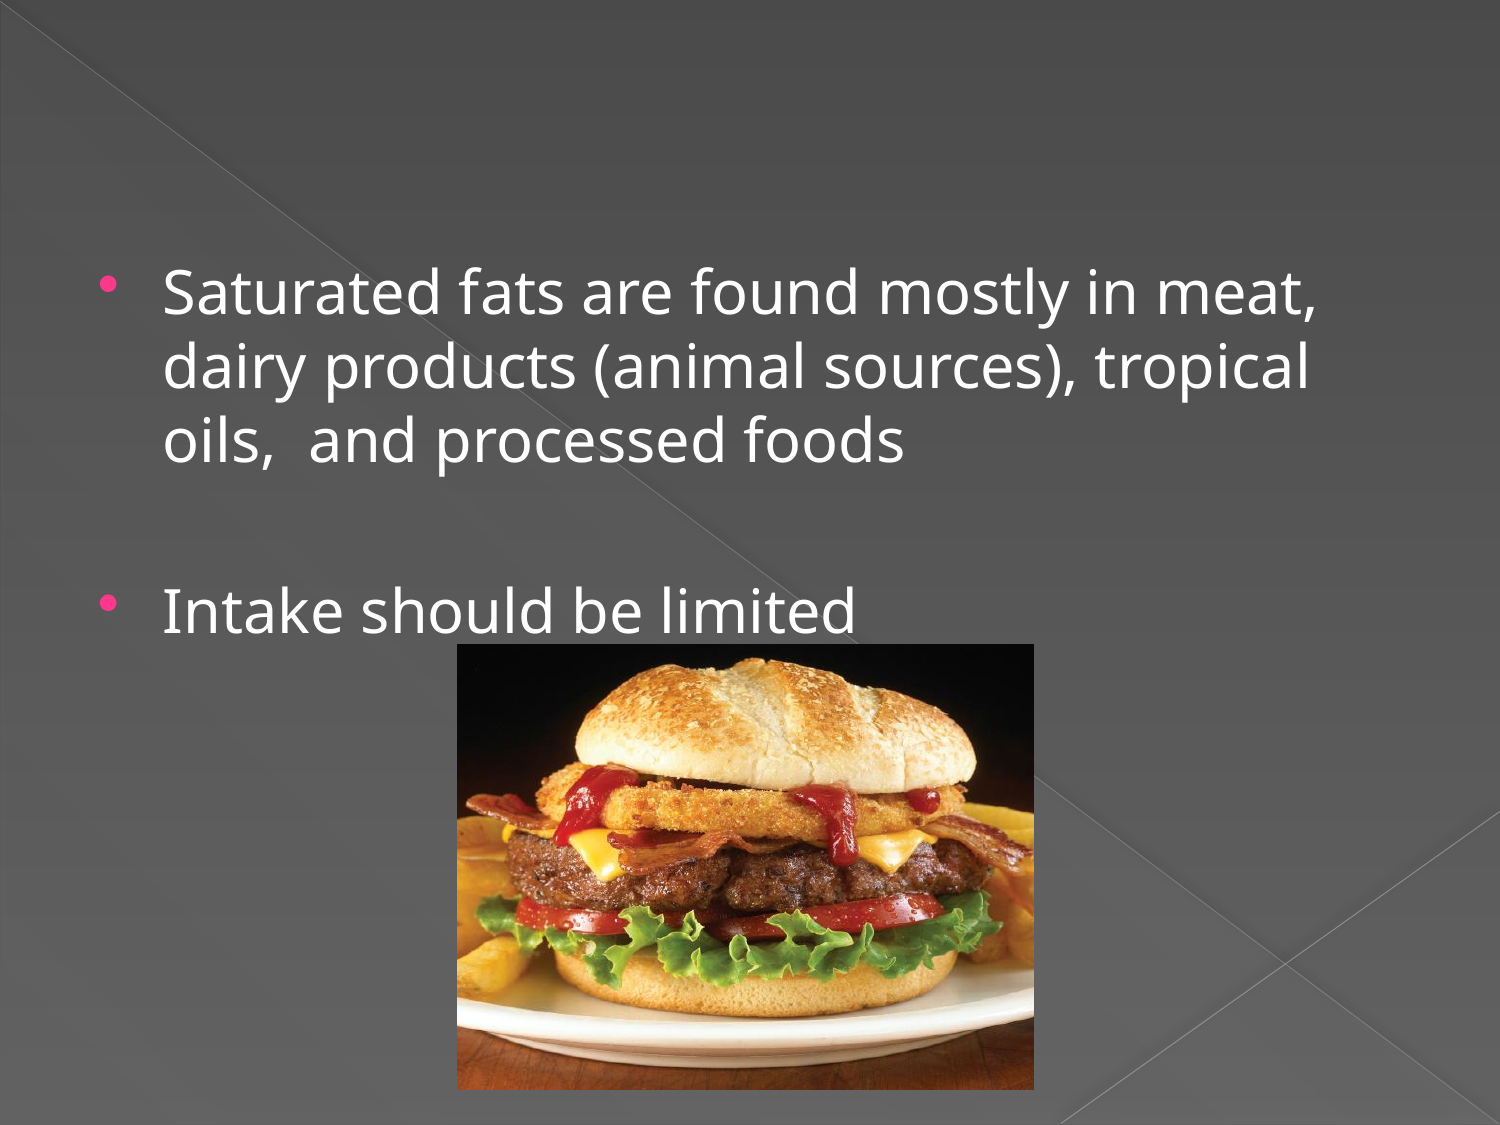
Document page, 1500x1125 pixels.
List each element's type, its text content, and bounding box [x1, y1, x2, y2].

list Saturated fats are found mostly in meat, dairy products (animal sources), tropical oils, and processed foods Intake should be limited [75, 246, 1407, 657]
picture [456, 644, 1034, 1090]
